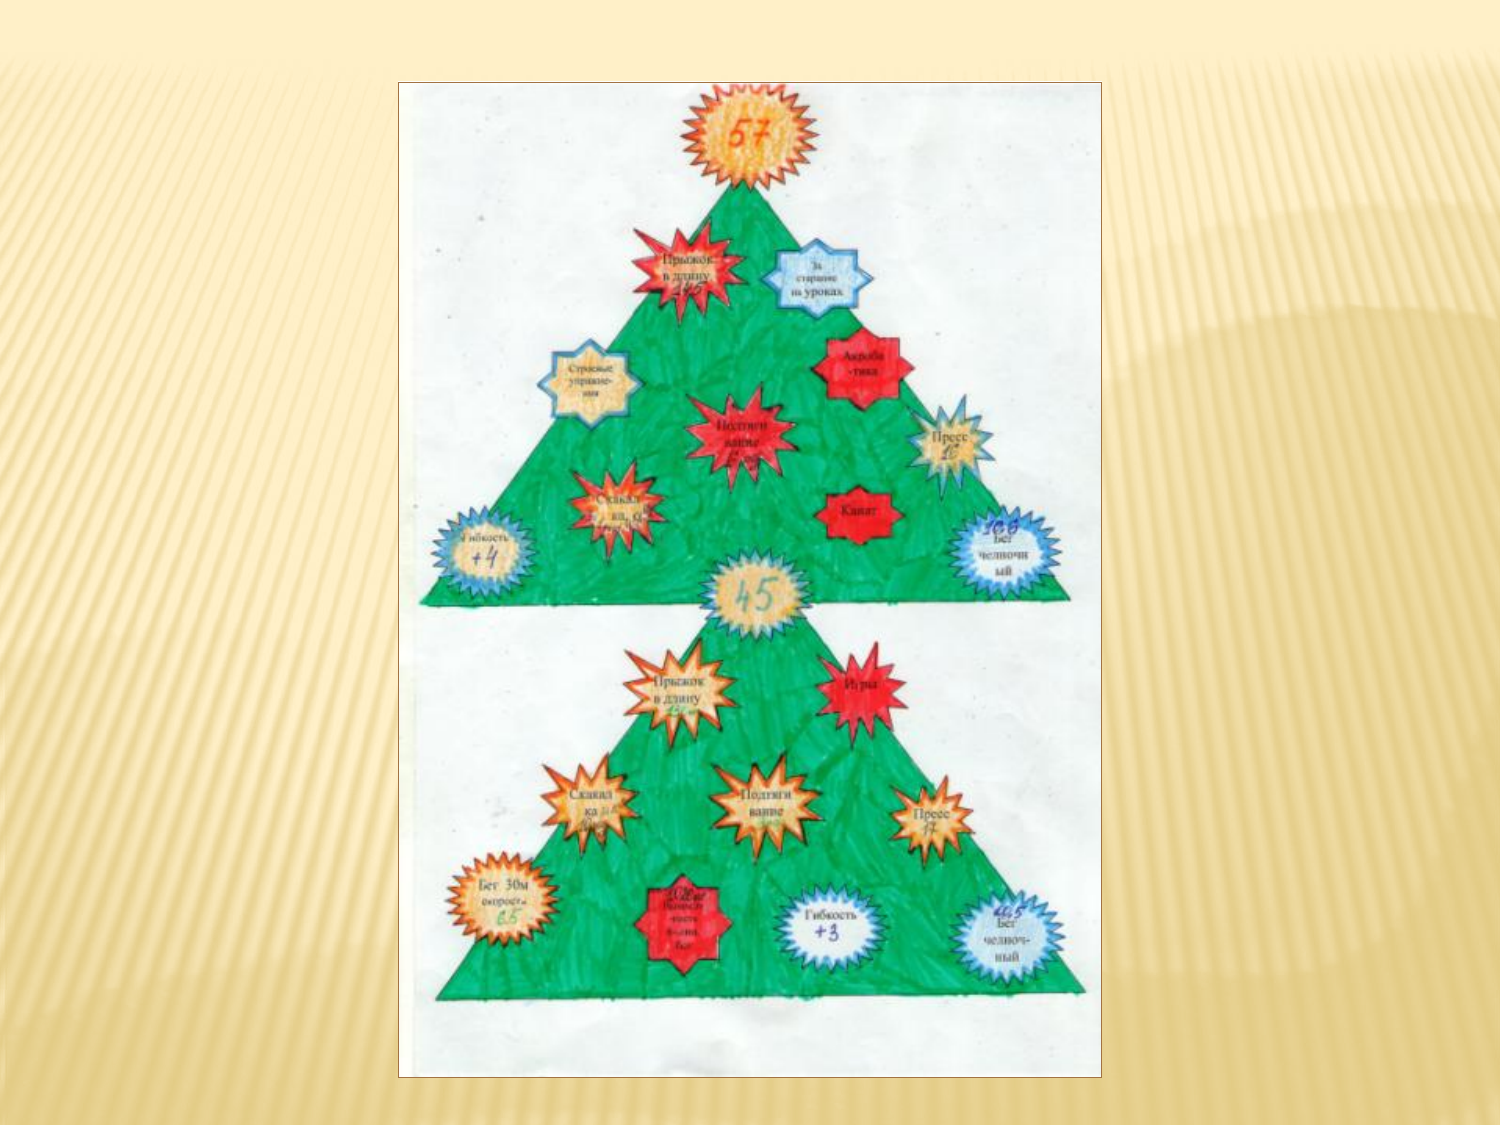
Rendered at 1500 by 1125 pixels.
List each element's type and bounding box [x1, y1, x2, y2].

picture [398, 81, 1102, 1078]
